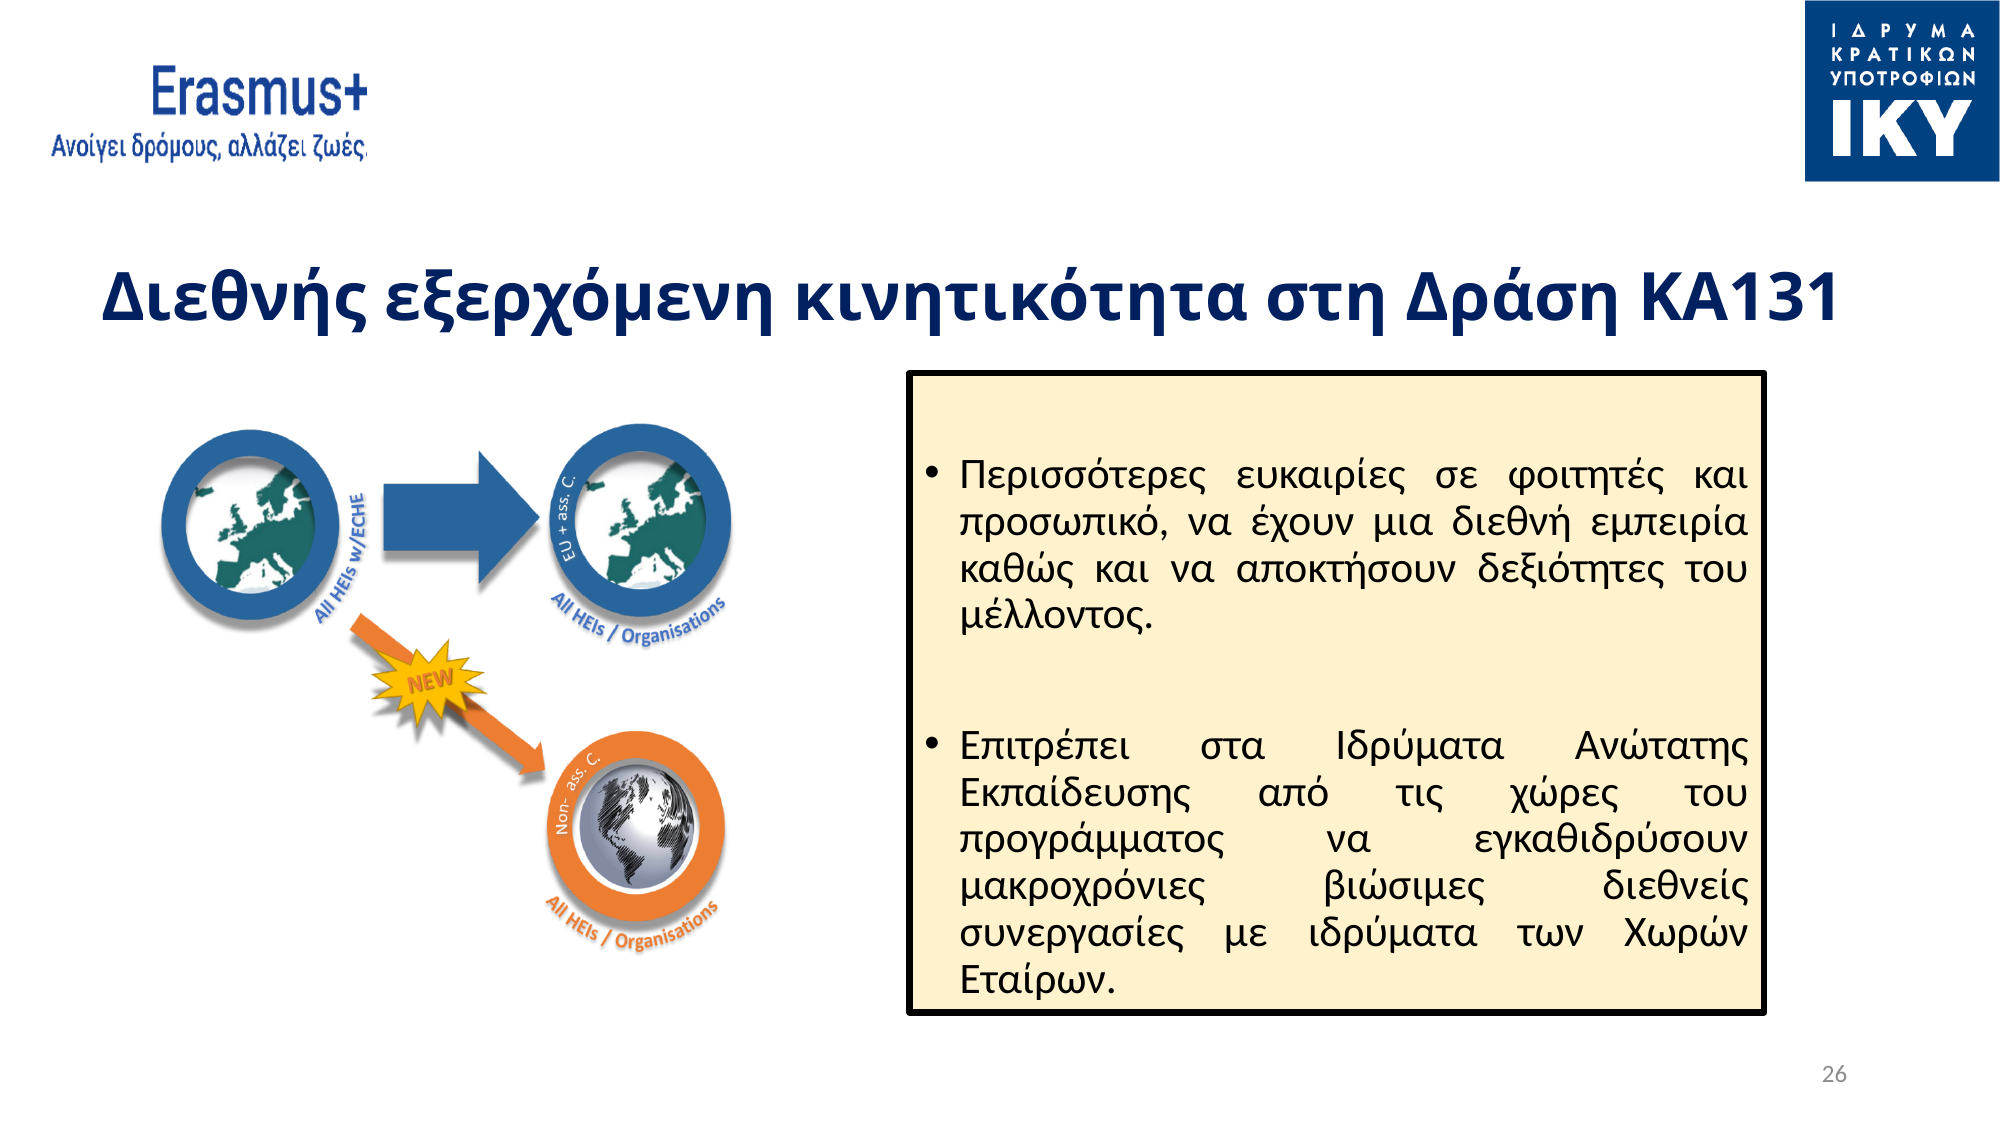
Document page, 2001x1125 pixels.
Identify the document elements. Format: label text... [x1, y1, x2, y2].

picture [47, 58, 367, 170]
list Περισσότερες ευκαιρίες σε φοιτητές και προσωπικό, να έχουν μια διεθνή εμπειρία καθώς και να αποκτήσουν δεξιότητες του μέλλοντος. Επιτρέπει στα Ιδρύματα Ανώτατης Εκπαίδευσης από τις χώρες του προγράμματος να εγκαθιδρύσουν μακροχρόνιες βιώσιμες διεθνείς συνεργασίες με ιδρύματα των Χωρών Εταίρων. [909, 401, 1765, 1013]
picture [1804, 0, 2000, 183]
slide_number 26 [1412, 1042, 1863, 1103]
title Διεθνής εξερχόμενη κινητικότητα στη Δράση ΚΑ131 [47, 197, 1916, 401]
picture [121, 373, 846, 1013]
